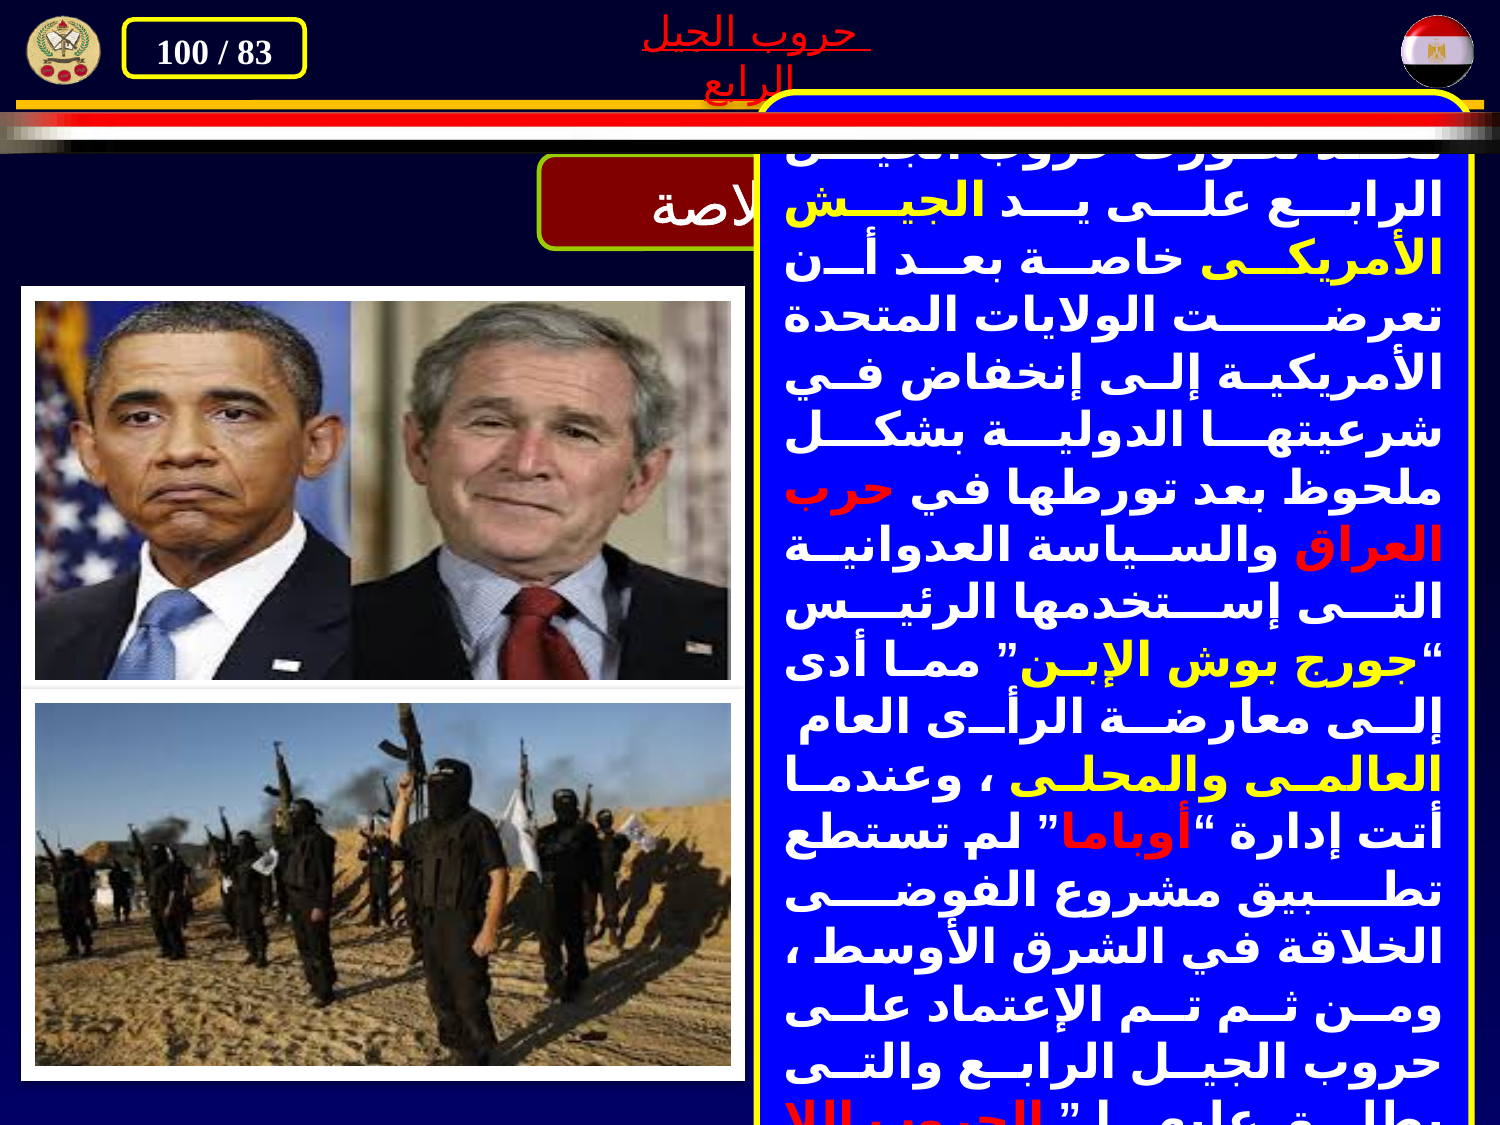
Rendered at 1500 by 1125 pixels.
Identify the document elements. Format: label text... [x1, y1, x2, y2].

text_box لقد تطورت حروب الجيل الرابع على يد الجيش الأمريكى خاصة بعد أن تعرضت الولايات المتحدة الأمريكية إلى إنخفاض في شرعيتها الدولية بشكل ملحوظ بعد تورطها في حرب العراق والسياسة العدوانية التى إستخدمها الرئيس “جورج بوش الإبن” مما أدى إلى معارضة الرأى العام العالمى والمحلى ، وعندما أتت إدارة “أوباما” لم تستطع تطبيق مشروع الفوضى الخلاقة في الشرق الأوسط ، ومن ثم تم الإعتماد على حروب الجيل الرابع والتى يطلق عليها ” الحروب اللا متماثلة " لزعزعة الإستقرار وإفشال الدول . [756, 163, 1472, 1125]
picture [34, 702, 731, 1067]
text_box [0, 111, 1500, 154]
picture [1401, 15, 1474, 88]
text_box الخلاصة [539, 163, 756, 249]
picture [34, 300, 731, 680]
text_box لقد تطورت حروب الجيل الرابع على يد الجيش الأمريكى خاصة بعد أن تعرضت الولايات المتحدة الأمريكية إلى إنخفاض في شرعيتها الدولية بشكل ملحوظ بعد تورطها في حرب العراق والسياسة العدوانية التى إستخدمها الرئيس “جورج بوش الإبن” مما أدى إلى معارضة الرأى العام العالمى والمحلى ، وعندما أتت إدارة “أوباما” لم تستطع تطبيق مشروع الفوضى الخلاقة في الشرق الأوسط ، ومن ثم تم الإعتماد على حروب الجيل الرابع والتى يطلق عليها ” الحروب اللا متماثلة " لزعزعة الإستقرار وإفشال الدول . [762, 92, 1466, 110]
picture [25, 15, 102, 85]
